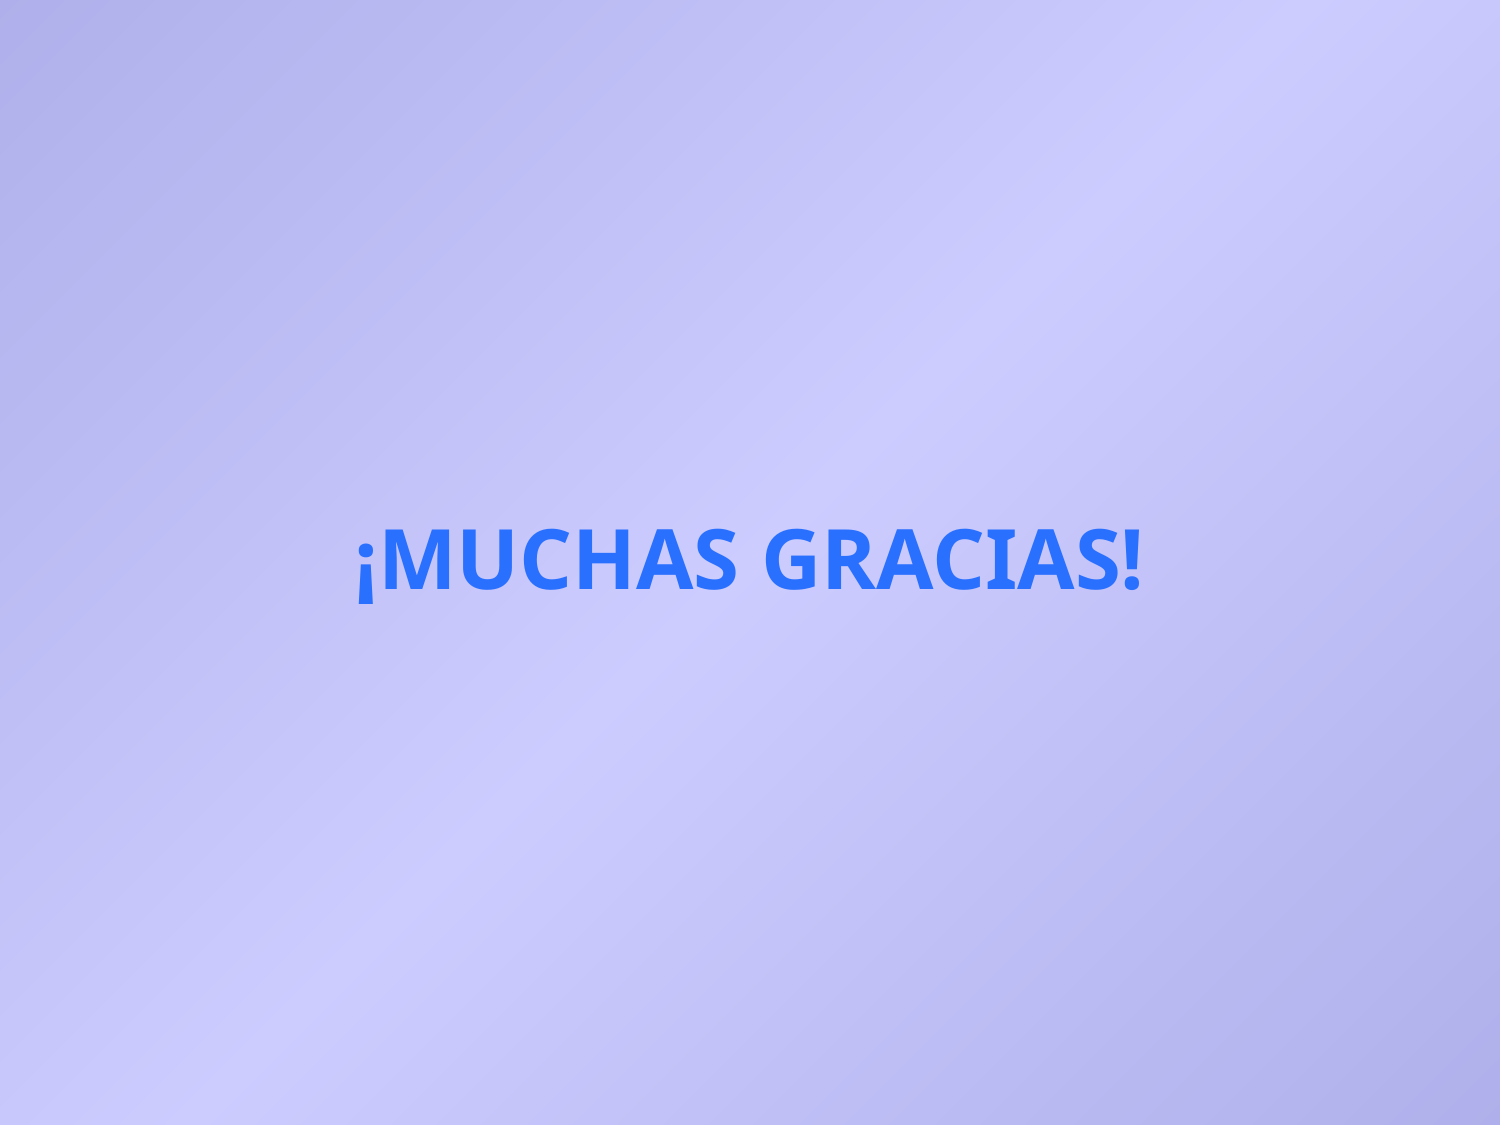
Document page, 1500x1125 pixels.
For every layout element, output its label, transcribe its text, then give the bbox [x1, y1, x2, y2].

text_box ¡MUCHAS GRACIAS! [0, 498, 1500, 614]
